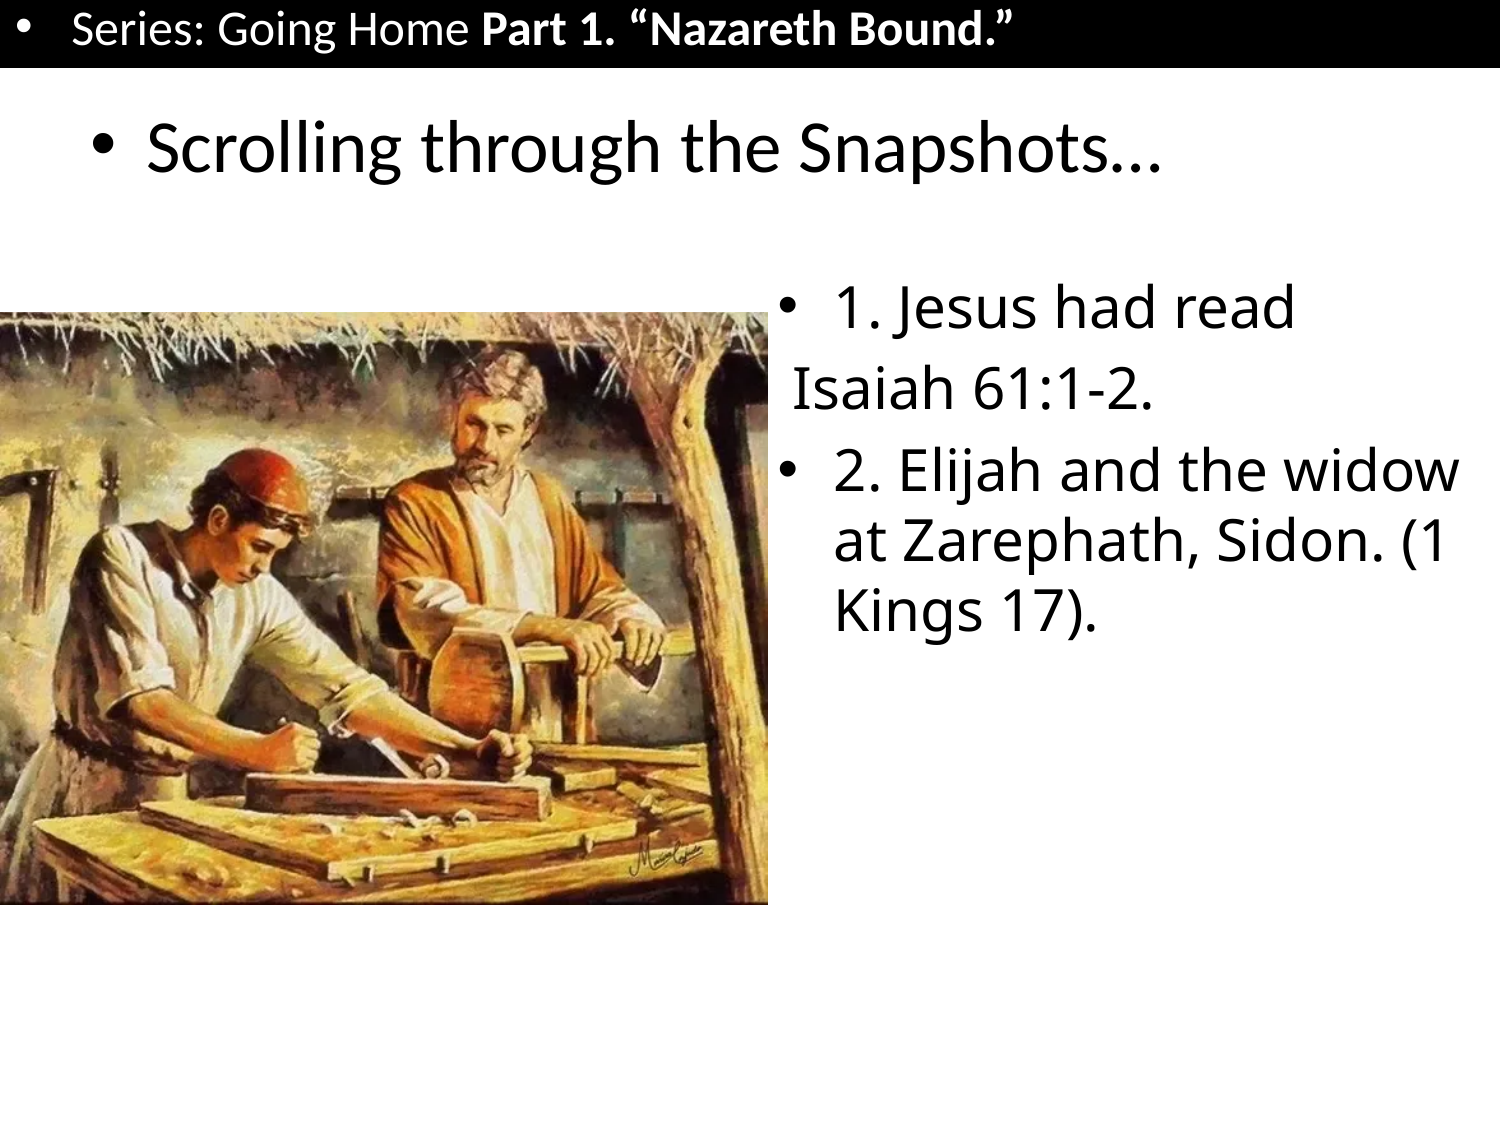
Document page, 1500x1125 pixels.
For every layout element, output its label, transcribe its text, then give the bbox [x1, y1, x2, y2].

list 1. Jesus had read Isaiah 61:1-2. 2. Elijah and the widow at Zarephath, Sidon. (1 Kings 17). [762, 262, 1500, 1125]
picture [0, 311, 768, 906]
text_box Series: Going Home Part 1. “Nazareth Bound.” [0, 0, 1500, 68]
list Scrolling through the Snapshots… [75, 90, 1425, 263]
